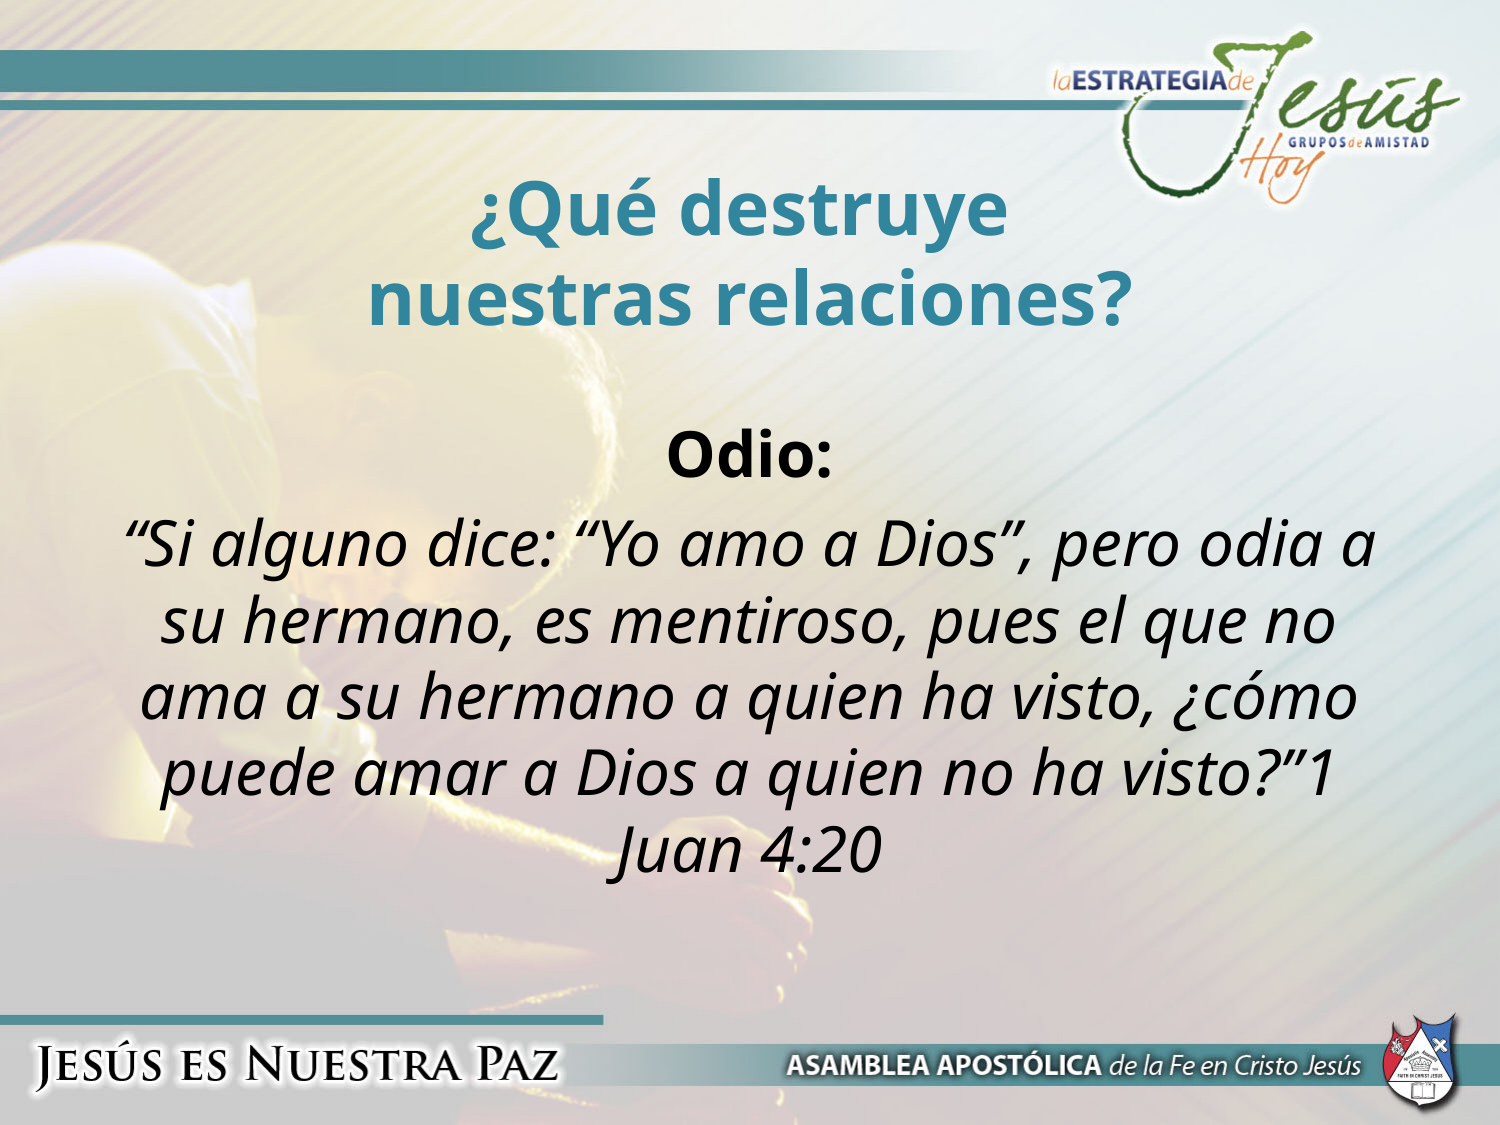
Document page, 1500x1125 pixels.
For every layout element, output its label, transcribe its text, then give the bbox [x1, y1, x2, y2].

picture [0, 0, 1500, 1125]
list Odio: “Si alguno dice: “Yo amo a Dios”, pero odia a su hermano, es mentiroso, pues el que no ama a su hermano a quien ha visto, ¿cómo puede amar a Dios a quien no ha visto?”1 Juan 4:20 [75, 406, 1425, 894]
title ¿Qué destruye nuestras relaciones? [75, 157, 1425, 345]
